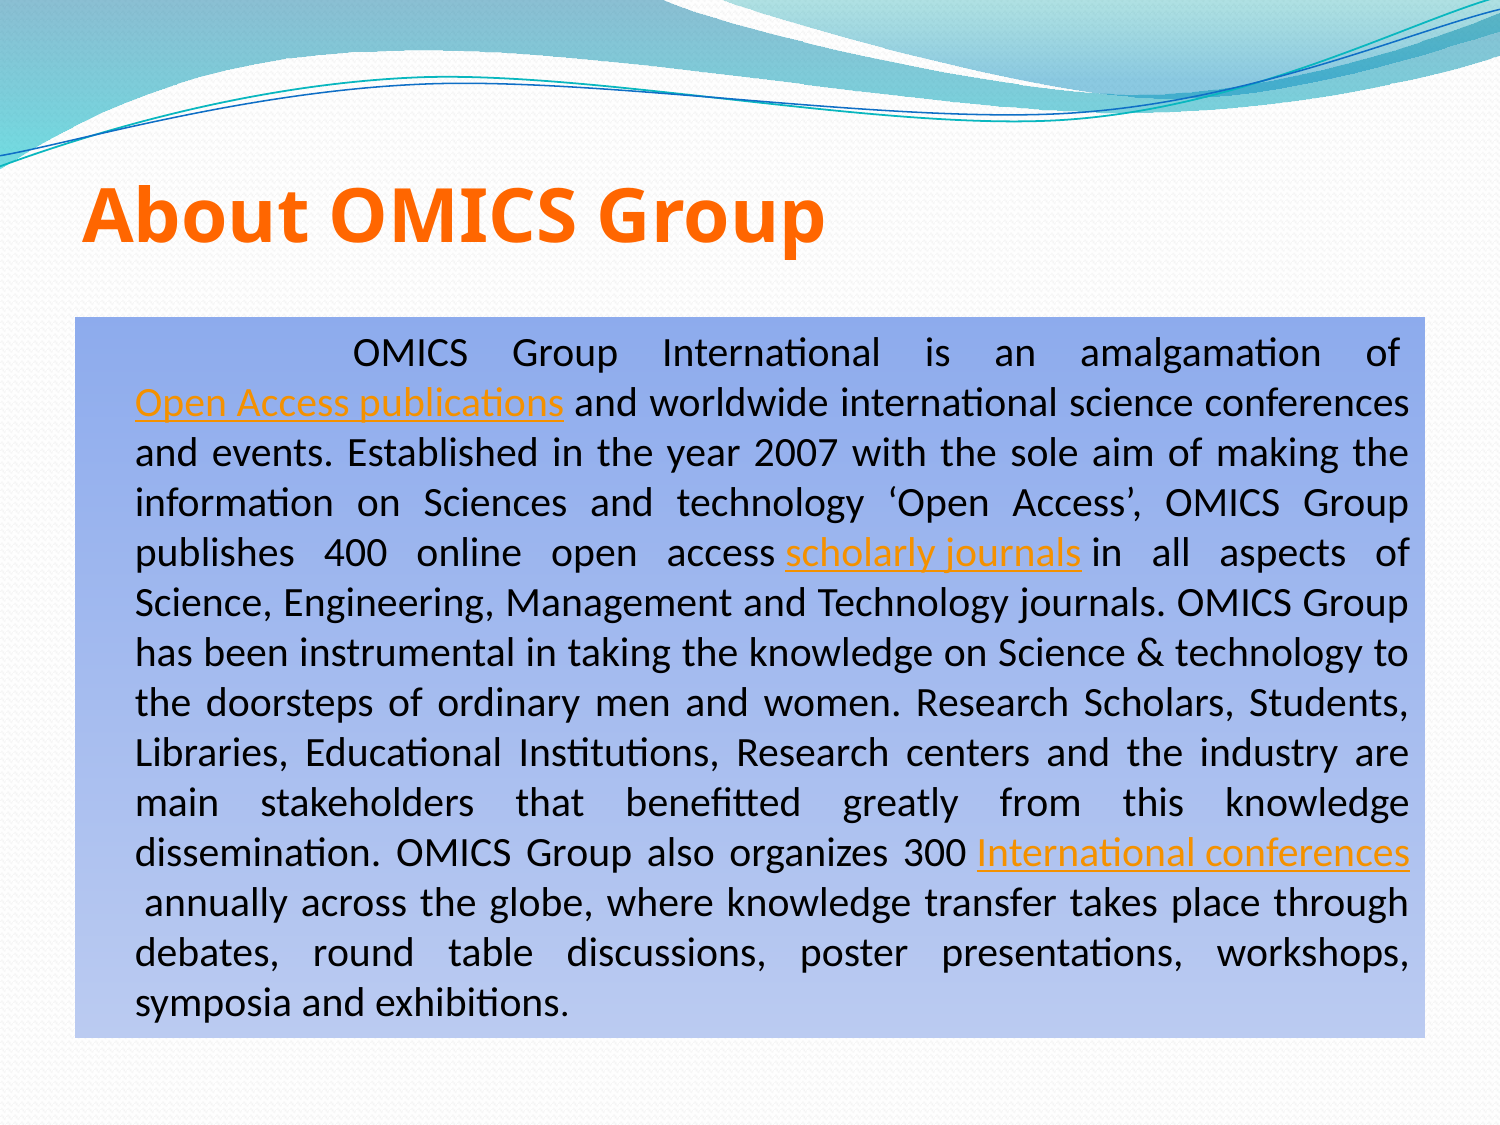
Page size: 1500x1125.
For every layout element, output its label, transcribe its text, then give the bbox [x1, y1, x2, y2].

title About OMICS Group [82, 70, 1425, 258]
list OMICS Group International is an amalgamation of Open Access publications and worldwide international science conferences and events. Established in the year 2007 with the sole aim of making the information on Sciences and technology ‘Open Access’, OMICS Group publishes 400 online open access scholarly journals in all aspects of Science, Engineering, Management and Technology journals. OMICS Group has been instrumental in taking the knowledge on Science & technology to the doorsteps of ordinary men and women. Research Scholars, Students, Libraries, Educational Institutions, Research centers and the industry are main stakeholders that benefitted greatly from this knowledge dissemination. OMICS Group also organizes 300 International conferences annually across the globe, where knowledge transfer takes place through debates, round table discussions, poster presentations, workshops, symposia and exhibitions. [75, 317, 1425, 1038]
